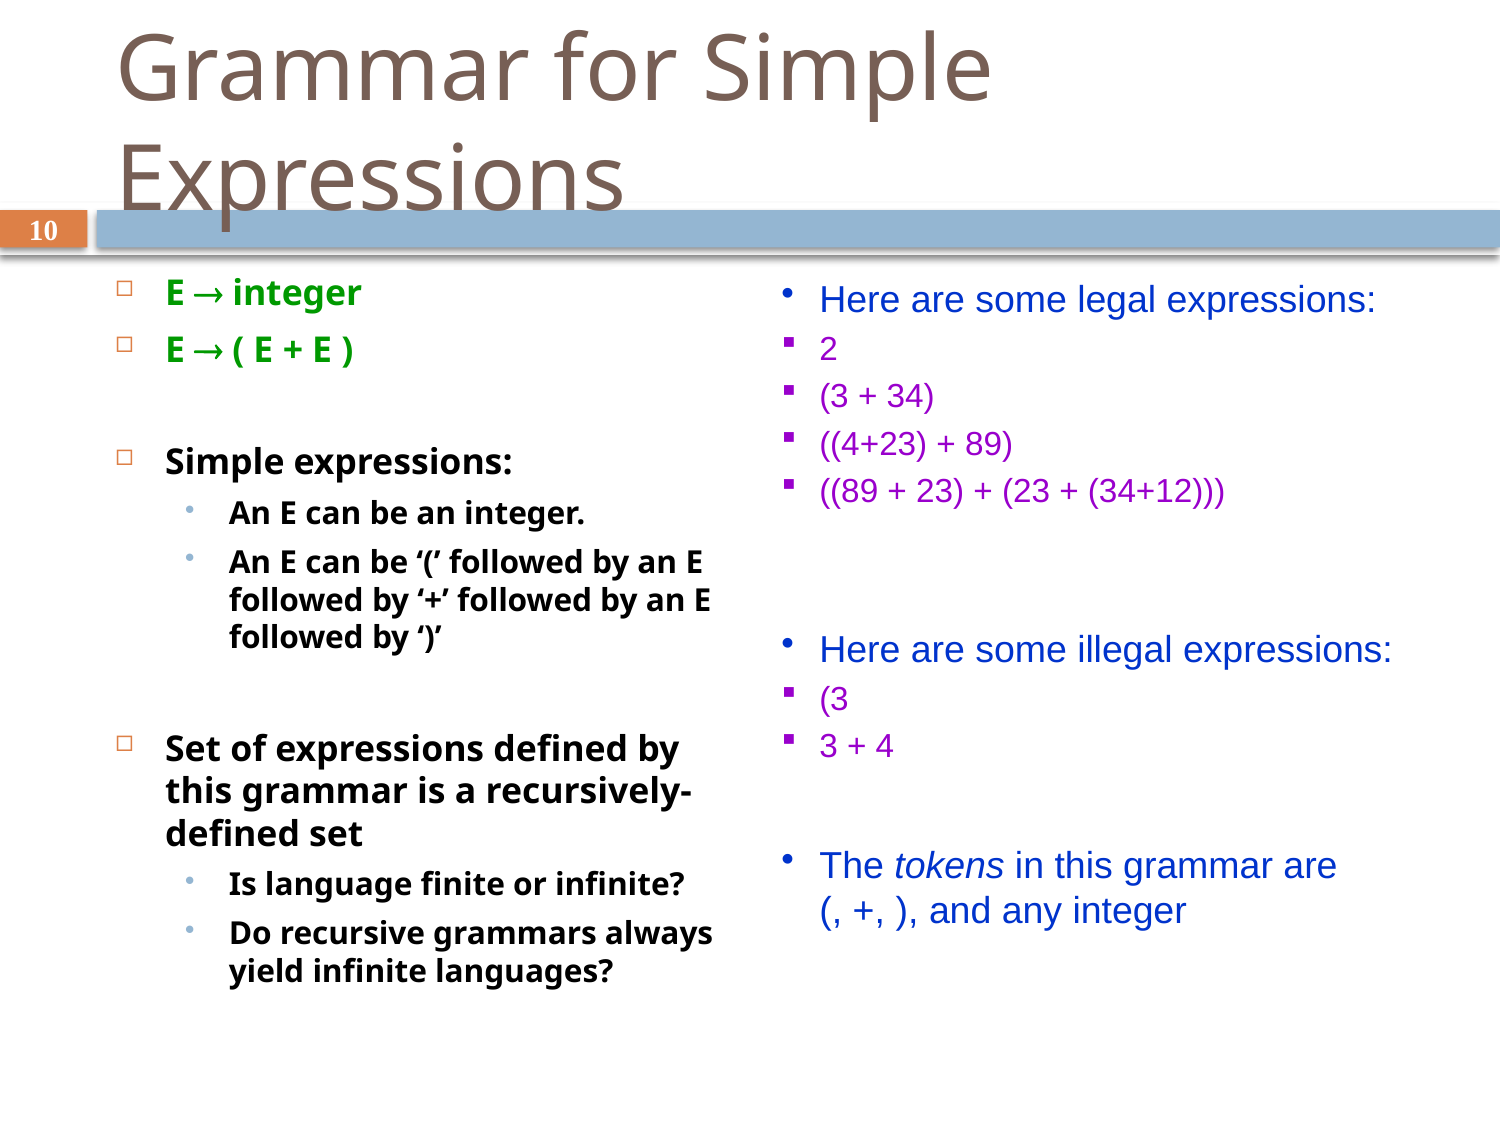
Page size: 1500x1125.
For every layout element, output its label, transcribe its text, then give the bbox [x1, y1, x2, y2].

title Grammar for Simple Expressions [100, 37, 1438, 200]
slide_number 10 [0, 208, 88, 249]
list E  integer E  ( E + E ) Simple expressions: An E can be an integer. An E can be ‘(’ followed by an E followed by ‘+’ followed by an E followed by ‘)’ Set of expressions defined by this grammar is a recursively-defined set Is language finite or infinite? Do recursive grammars always yield infinite languages? [100, 262, 750, 1000]
text_box Here are some legal expressions: 2 (3 + 34) ((4+23) + 89) ((89 + 23) + (23 + (34+12))) Here are some illegal expressions: (3 3 + 4 The tokens in this grammar are (, +, ), and any integer [774, 275, 1400, 1011]
